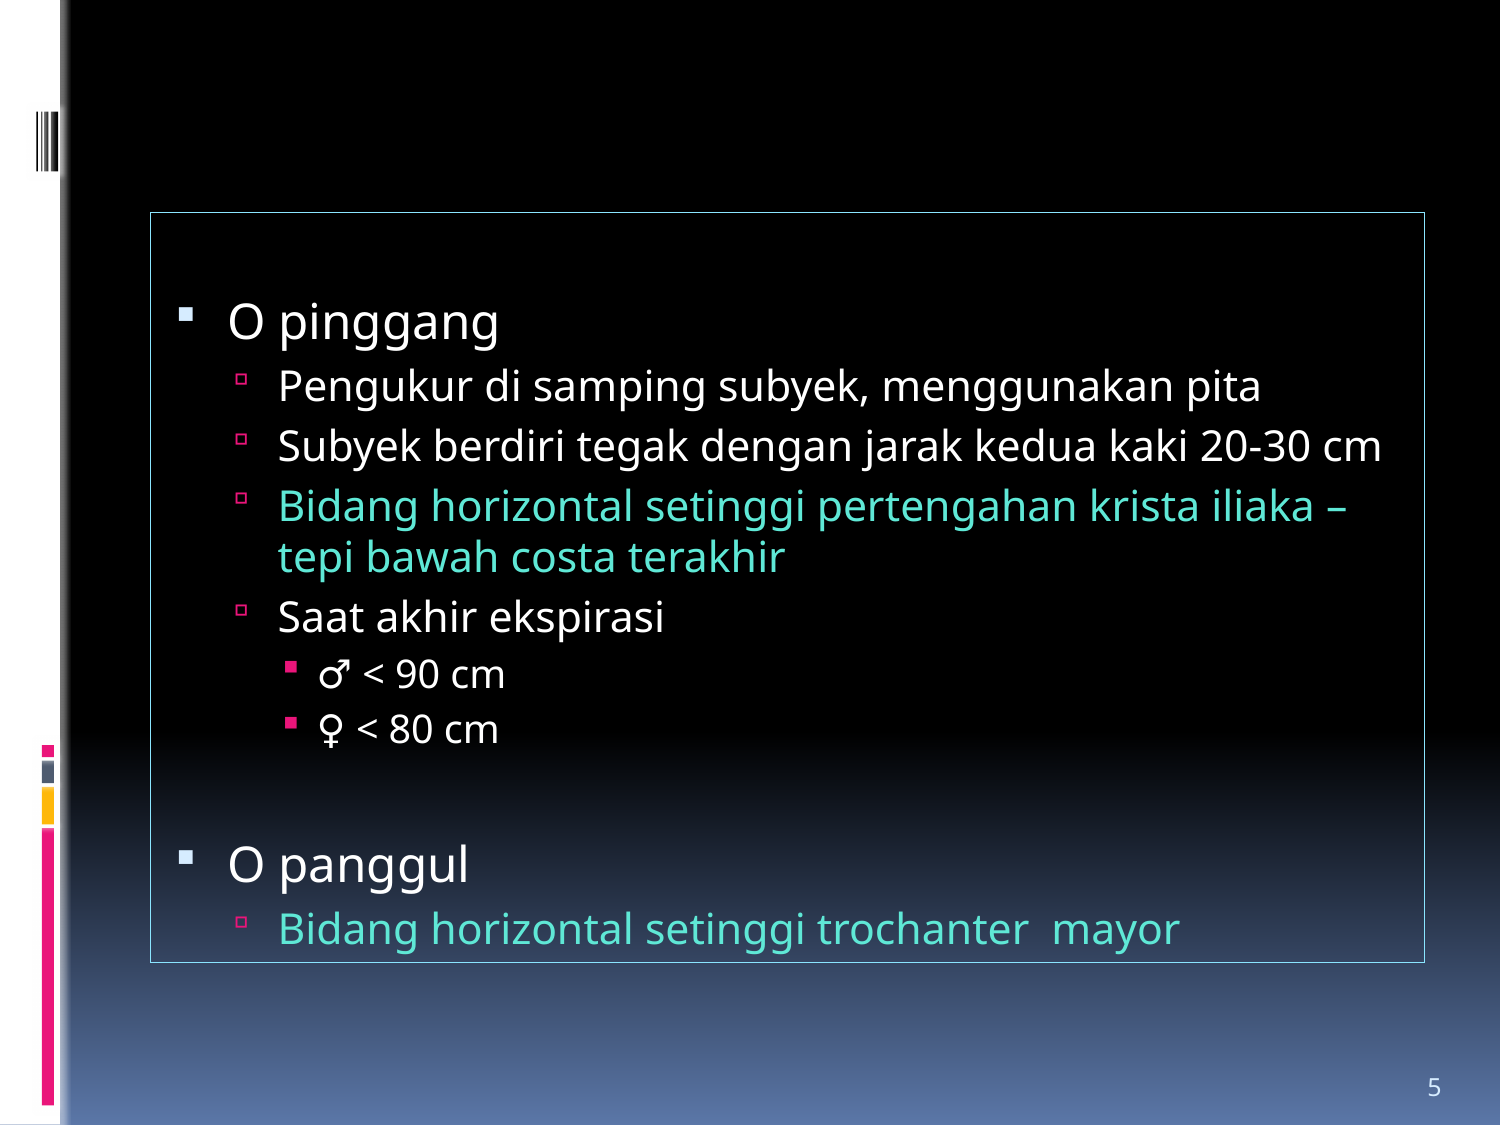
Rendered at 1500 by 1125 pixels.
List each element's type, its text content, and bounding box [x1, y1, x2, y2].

list О pinggang Pengukur di samping subyek, menggunakan pita Subyek berdiri tegak dengan jarak kedua kaki 20-30 cm Bidang horizontal setinggi pertengahan krista iliaka – tepi bawah costa terakhir Saat akhir ekspirasi ♂ < 90 cm ♀ < 80 cm О panggul Bidang horizontal setinggi trochanter mayor [150, 212, 1425, 963]
slide_number 5 [1412, 1052, 1488, 1113]
